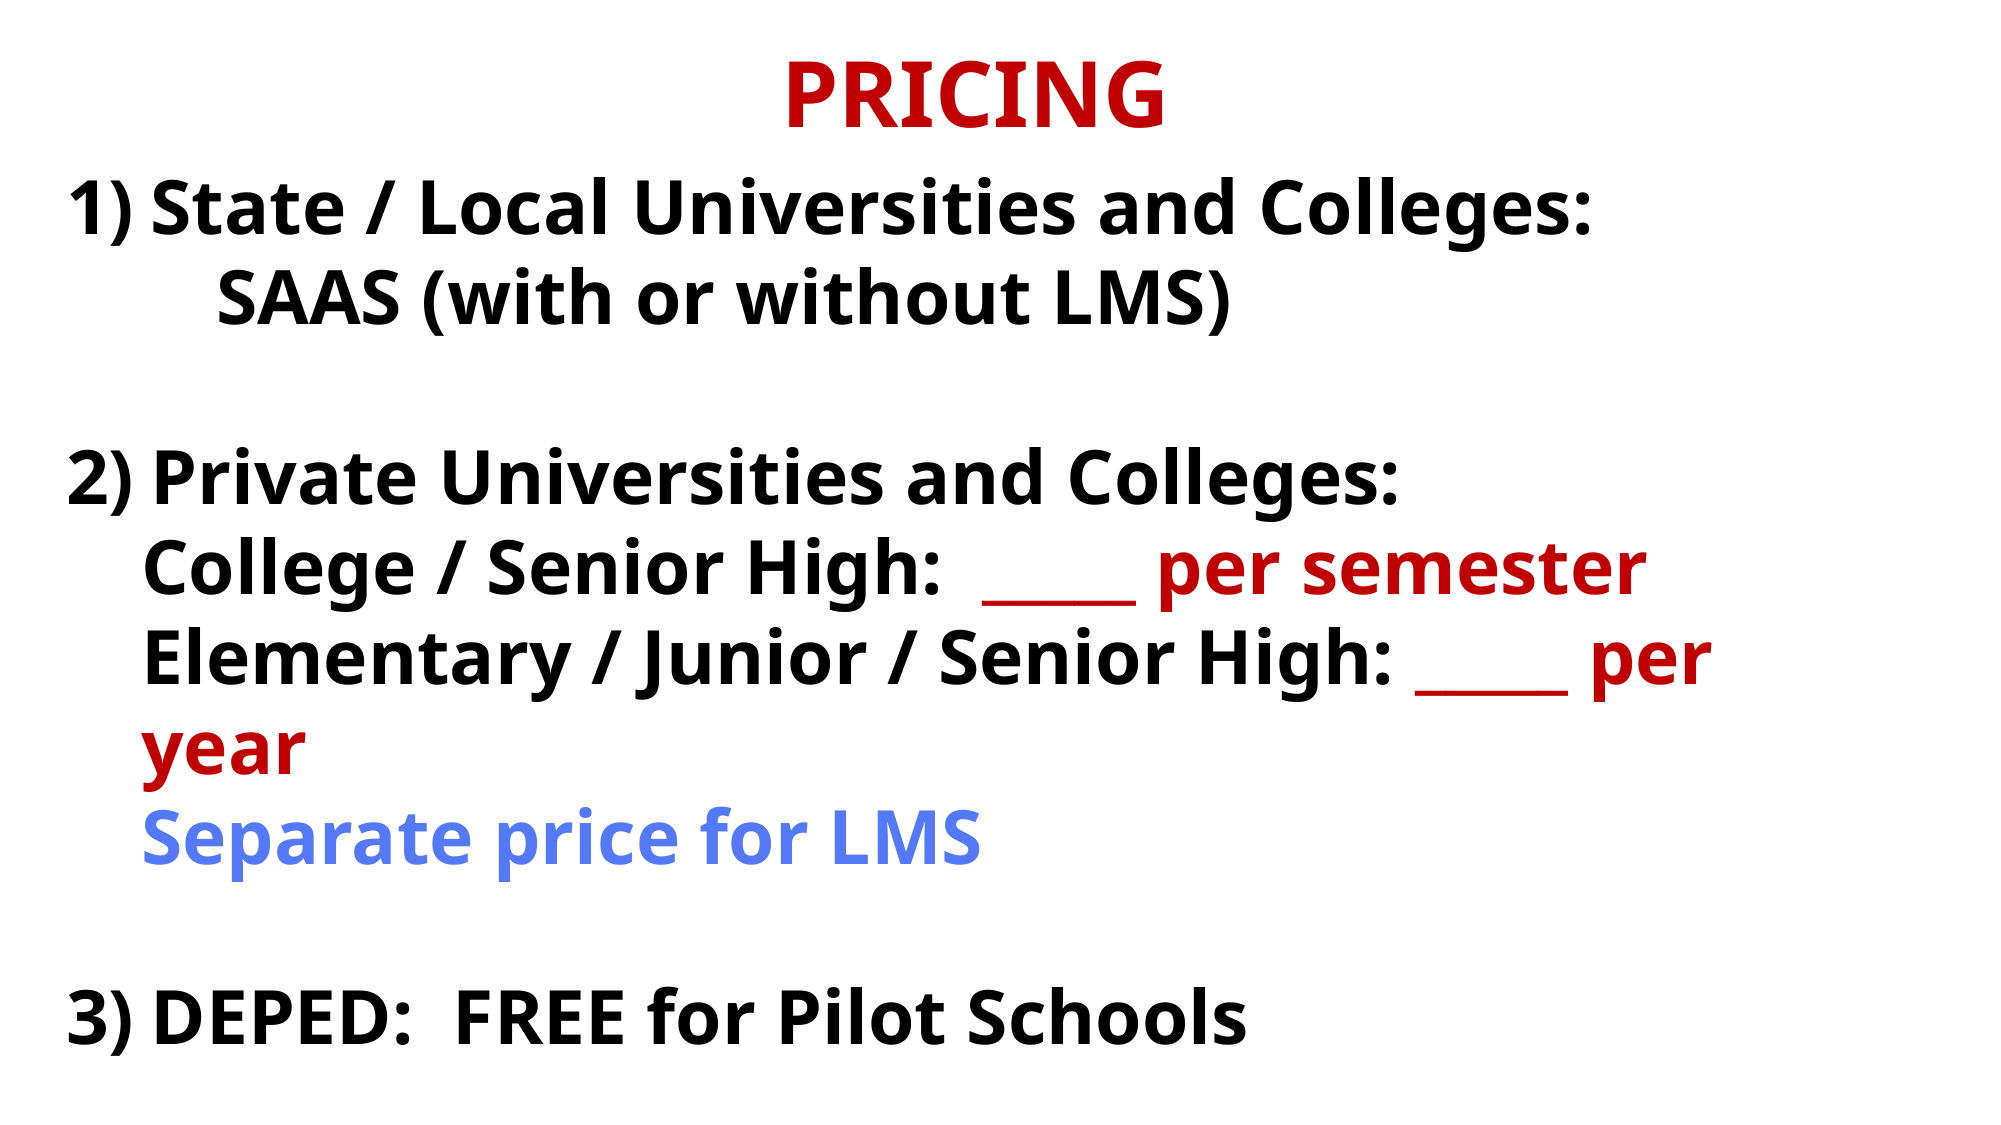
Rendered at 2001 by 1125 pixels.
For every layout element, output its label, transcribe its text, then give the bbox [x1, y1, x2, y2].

text_box PRICING State / Local Universities and Colleges: SAAS (with or without LMS) Private Universities and Colleges: College / Senior High: _____ per semester Elementary / Junior / Senior High: _____ per year Separate price for LMS DEPED: FREE for Pilot Schools [13, 28, 2000, 1038]
